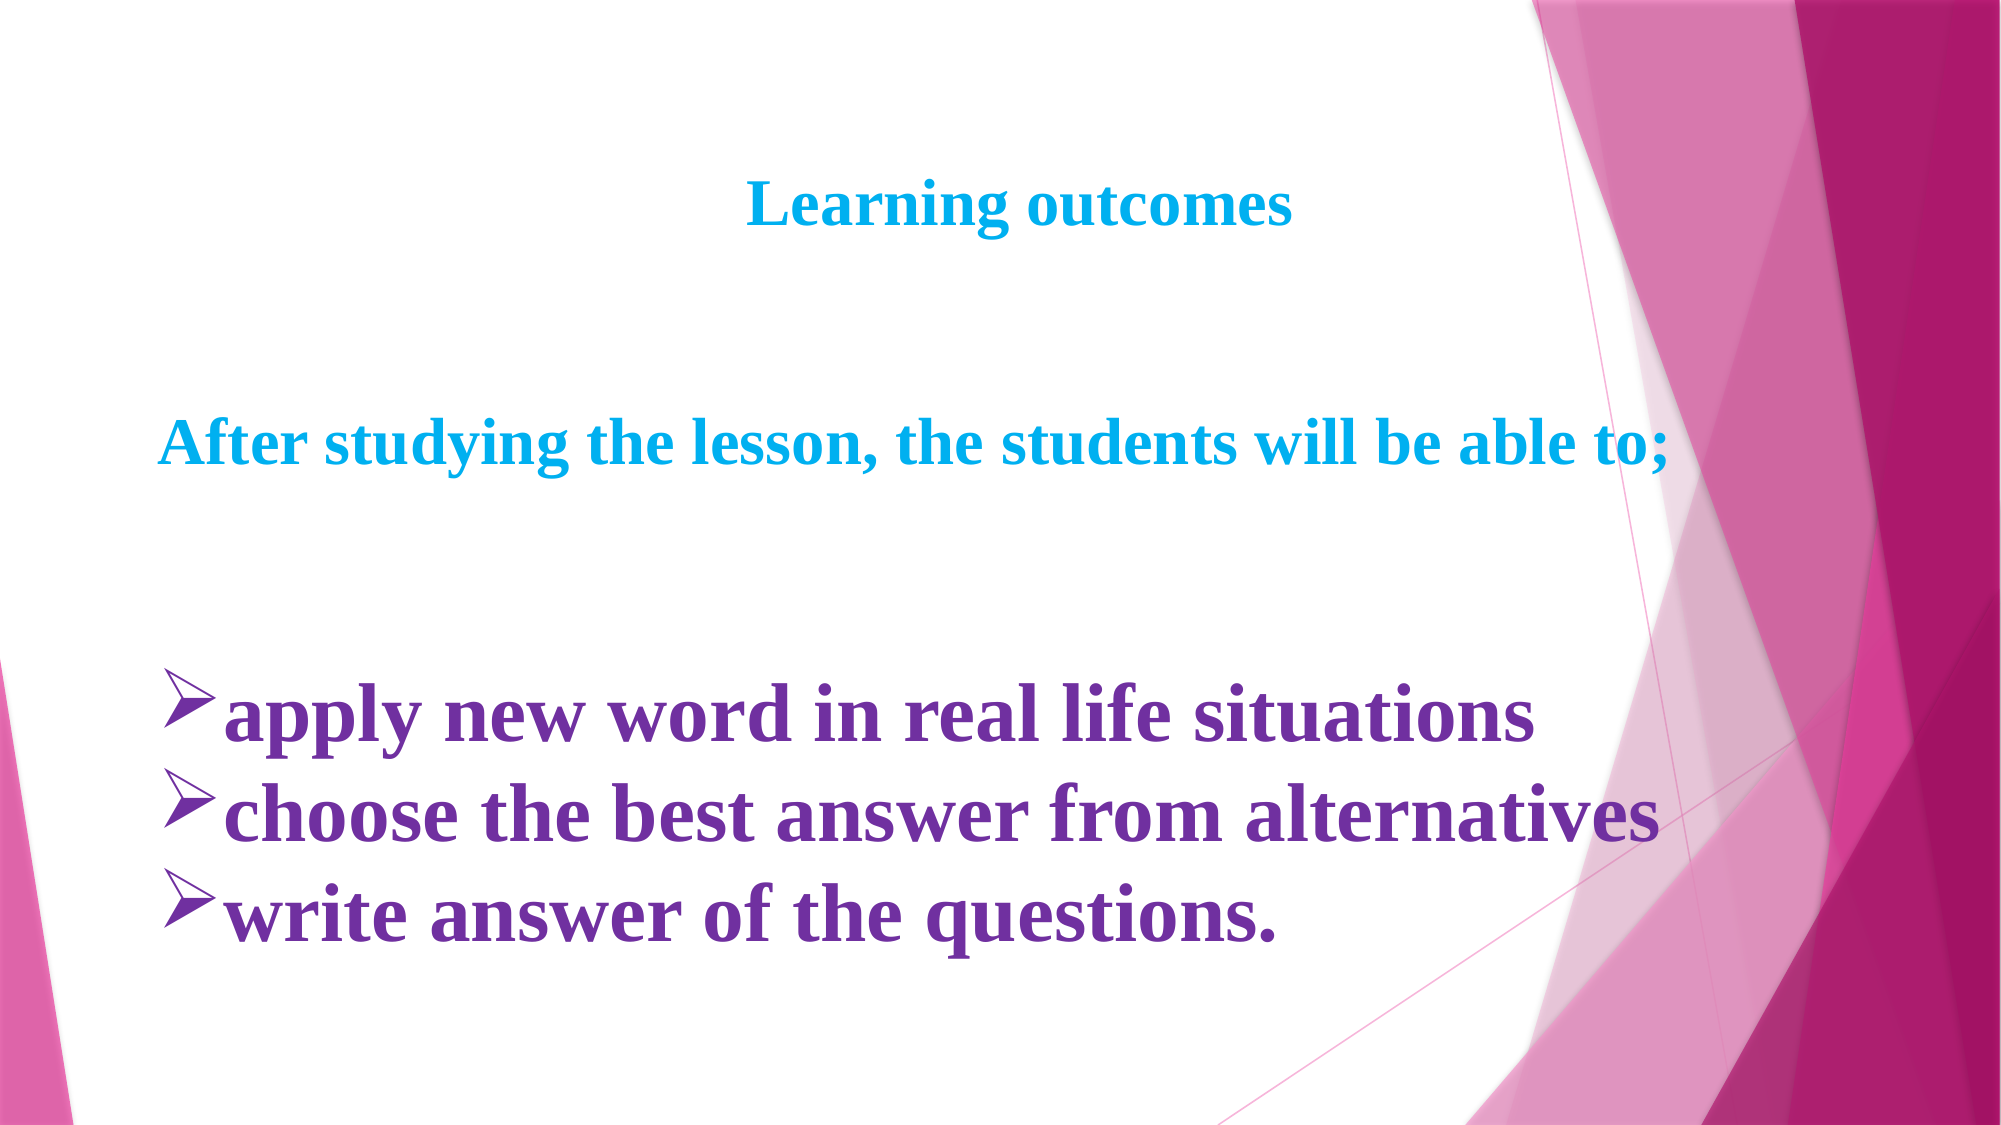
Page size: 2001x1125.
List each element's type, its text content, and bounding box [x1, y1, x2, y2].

text_box Learning outcomes After studying the lesson, the students will be able to; apply new word in real life situations choose the best answer from alternatives write answer of the questions. [142, 151, 1898, 966]
